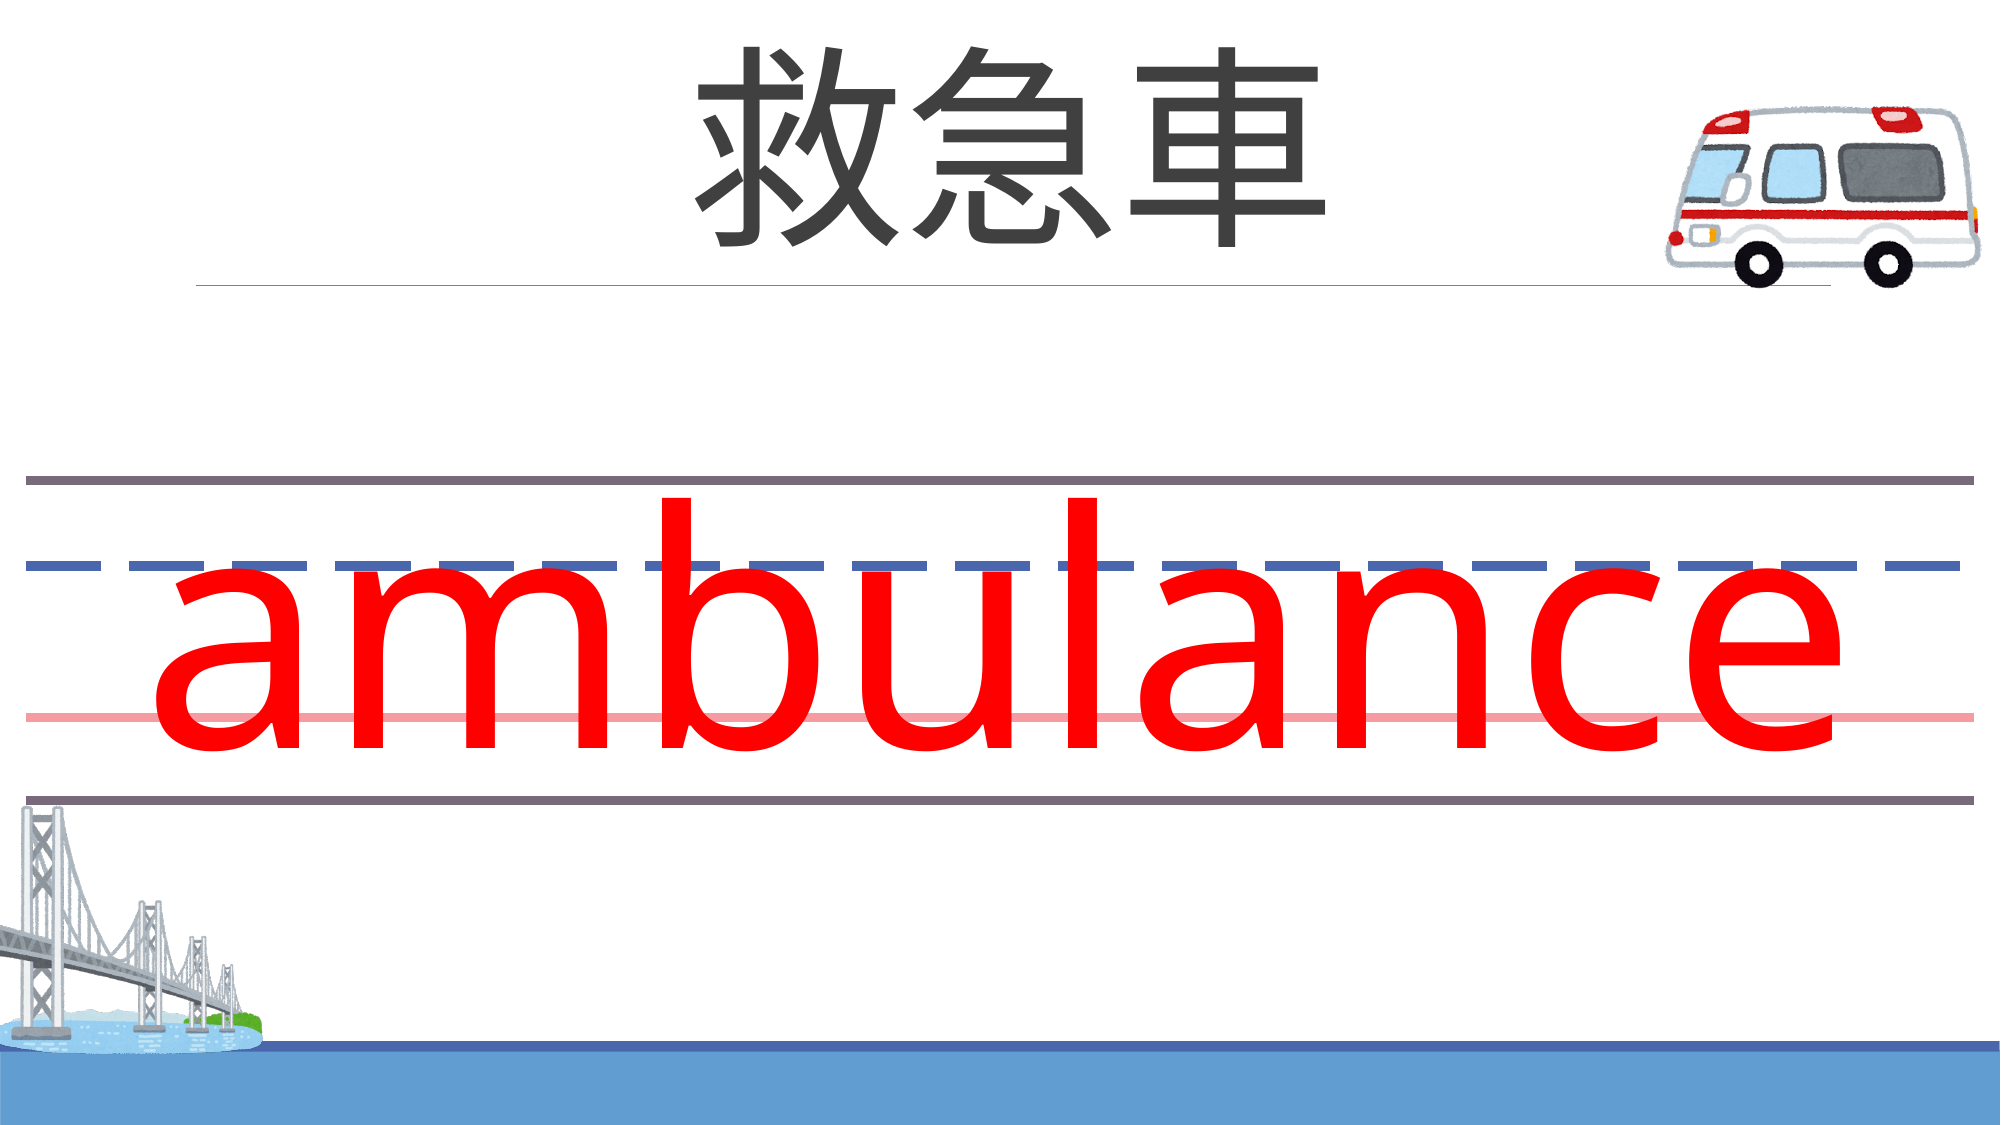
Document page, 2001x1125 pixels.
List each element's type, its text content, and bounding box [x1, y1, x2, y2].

title 救急車 [140, 43, 1884, 282]
list ambulance [0, 457, 2000, 962]
picture [0, 962, 265, 1072]
picture [1655, 74, 1990, 309]
